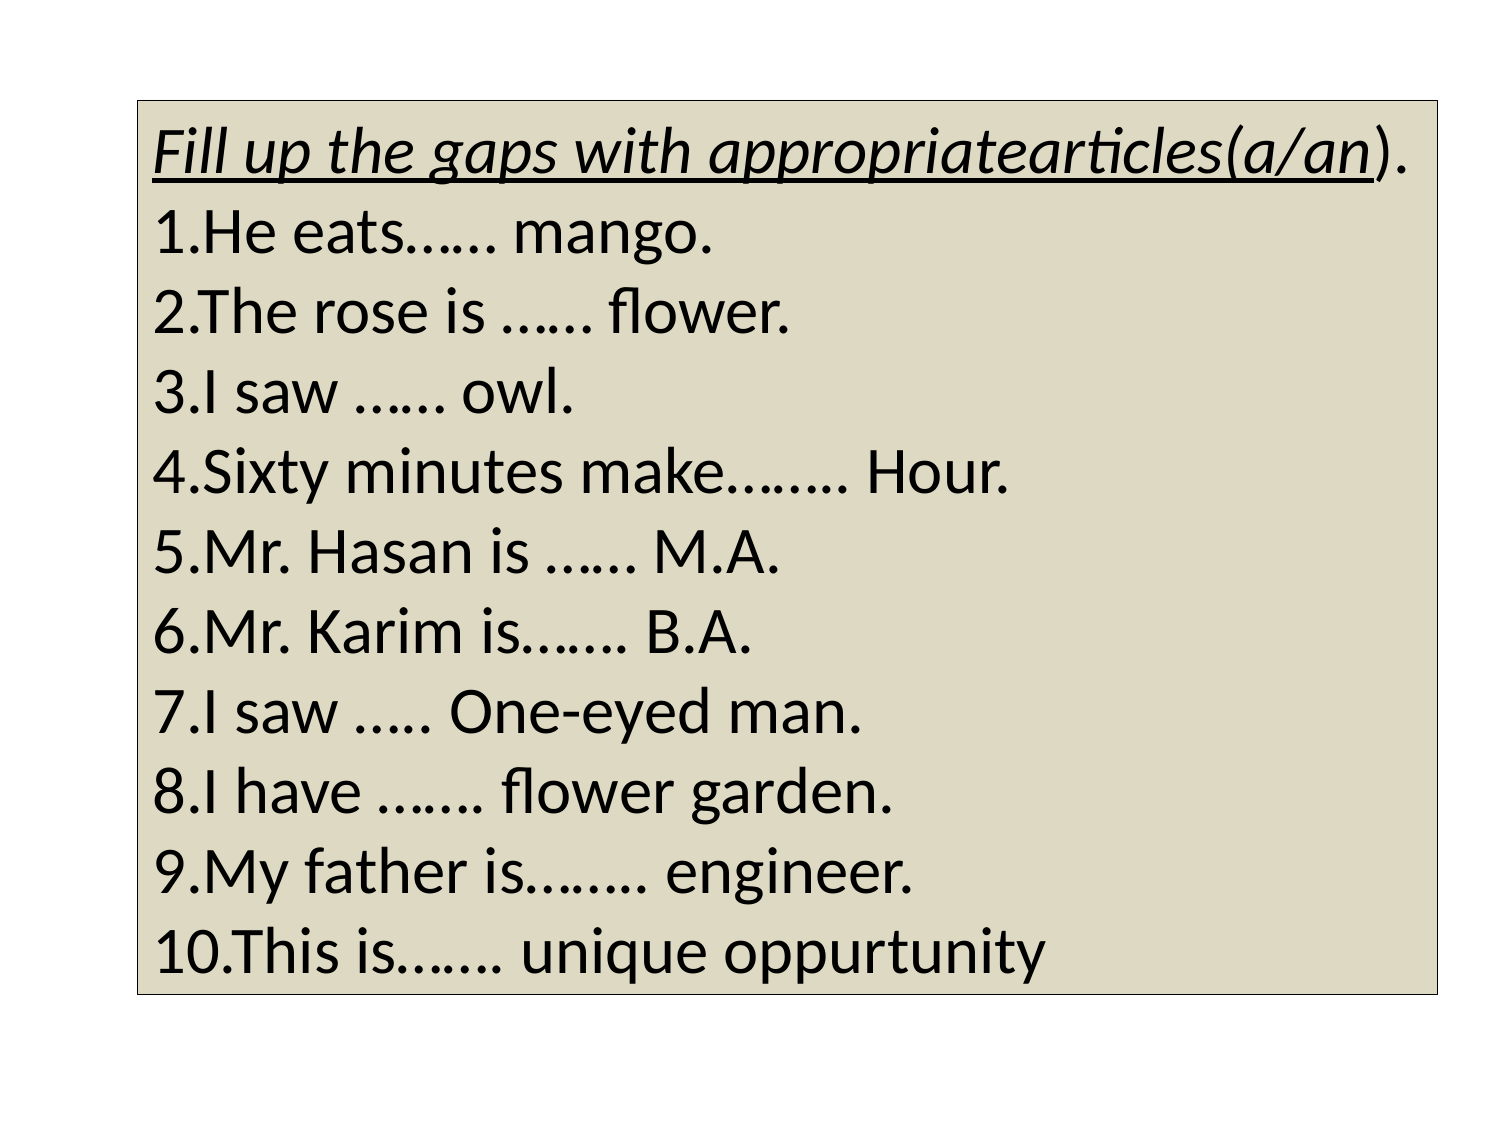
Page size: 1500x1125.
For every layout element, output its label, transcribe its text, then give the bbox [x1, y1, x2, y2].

text_box Fill up the gaps with appropriatearticles(a/an). 1.He eats…… mango. 2.The rose is …… flower. 3.I saw …… owl. 4.Sixty minutes make…….. Hour. 5.Mr. Hasan is …… M.A. 6.Mr. Karim is……. B.A. 7.I saw ….. One-eyed man. 8.I have ……. flower garden. 9.My father is…….. engineer. 10.This is……. unique oppurtunity [137, 99, 1438, 995]
